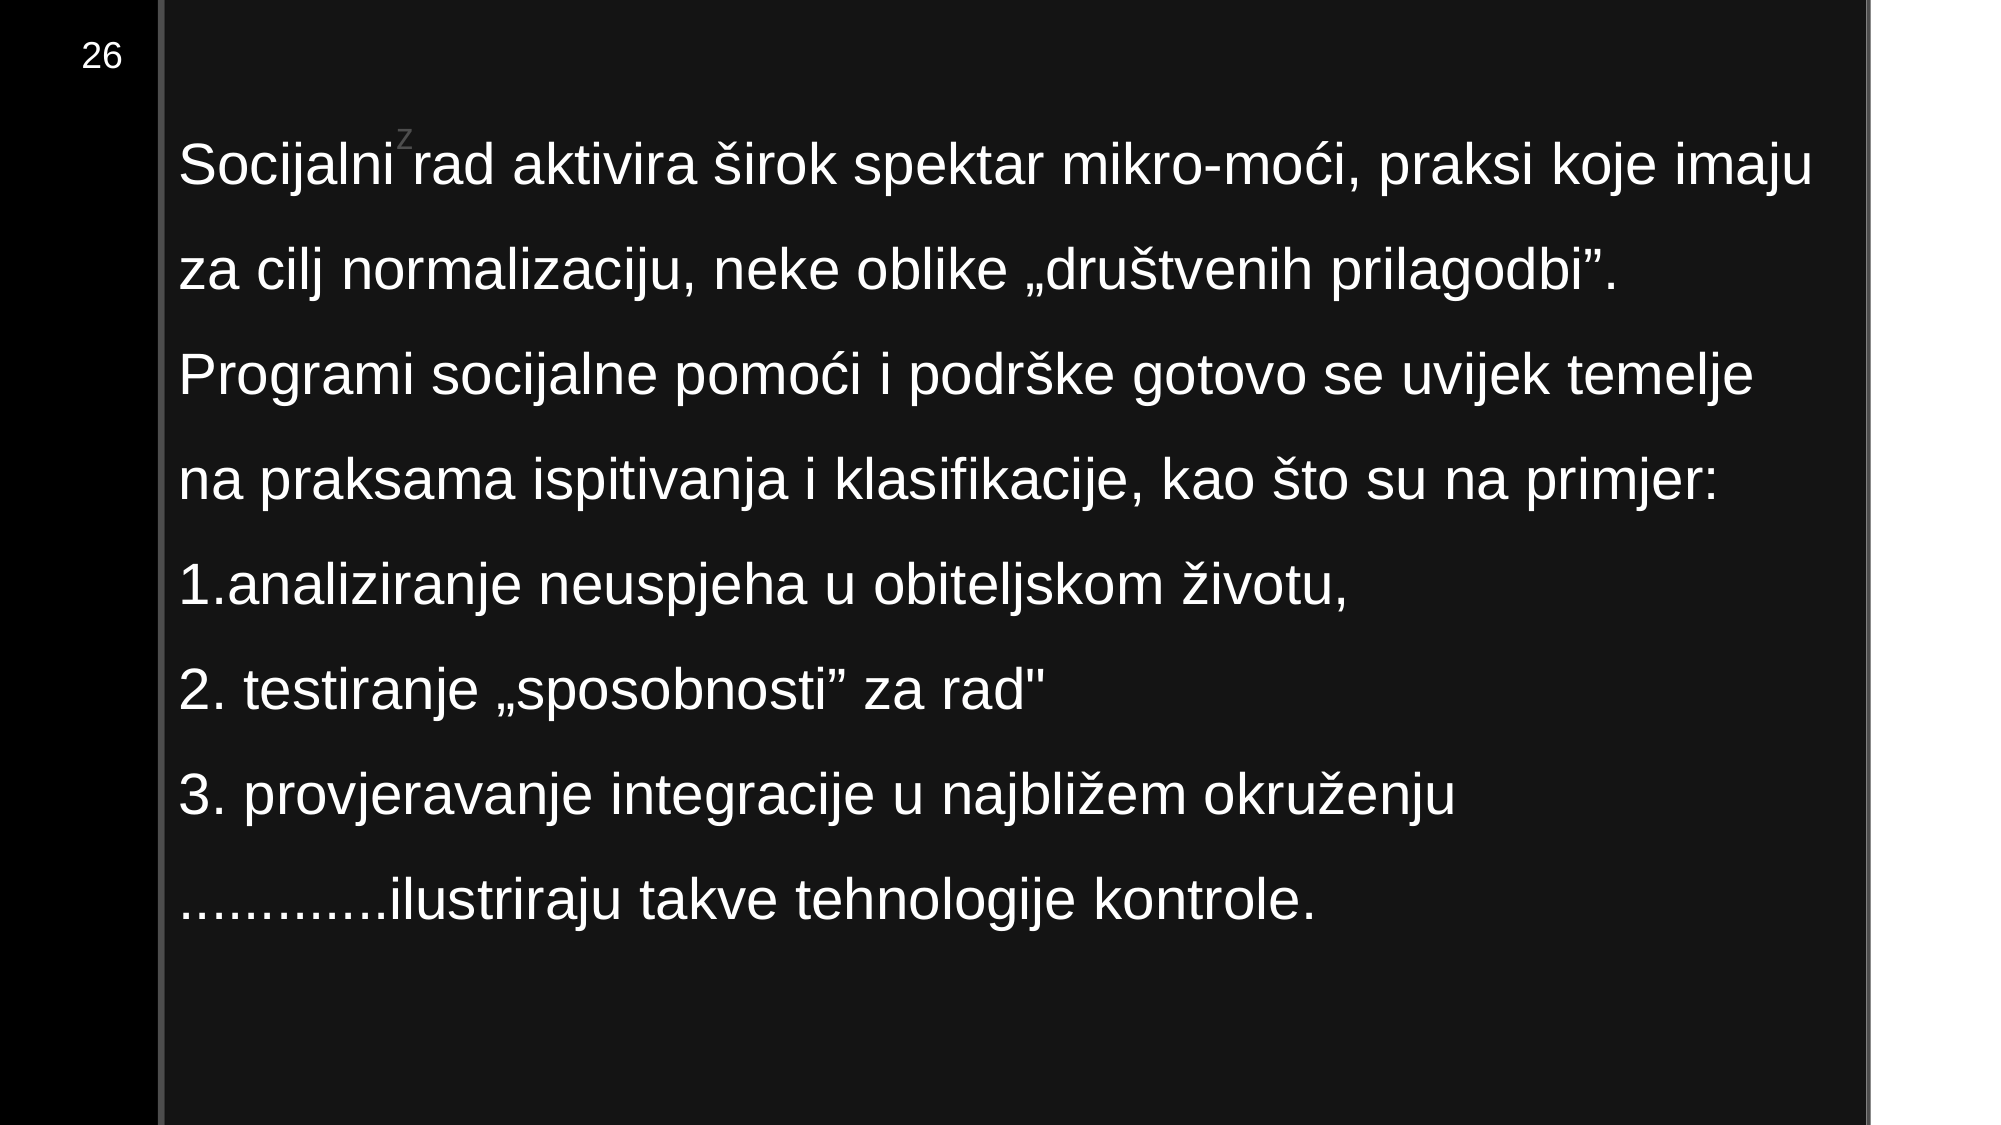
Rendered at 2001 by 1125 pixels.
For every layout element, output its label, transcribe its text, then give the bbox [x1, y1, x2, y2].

text_box Socijalni rad aktivira širok spektar mikro-moći, praksi koje imaju za cilj normalizaciju, neke oblike „društvenih prilagodbi”. Programi socijalne pomoći i podrške gotovo se uvijek temelje na praksama ispitivanja i klasifikacije, kao što su na primjer: 1.analiziranje neuspjeha u obiteljskom životu, 2. testiranje „sposobnosti” za rad" 3. provjeravanje integracije u najbližem okruženju .............ilustriraju takve tehnologije kontrole. [164, 84, 1852, 939]
slide_number 26 [25, 26, 131, 80]
